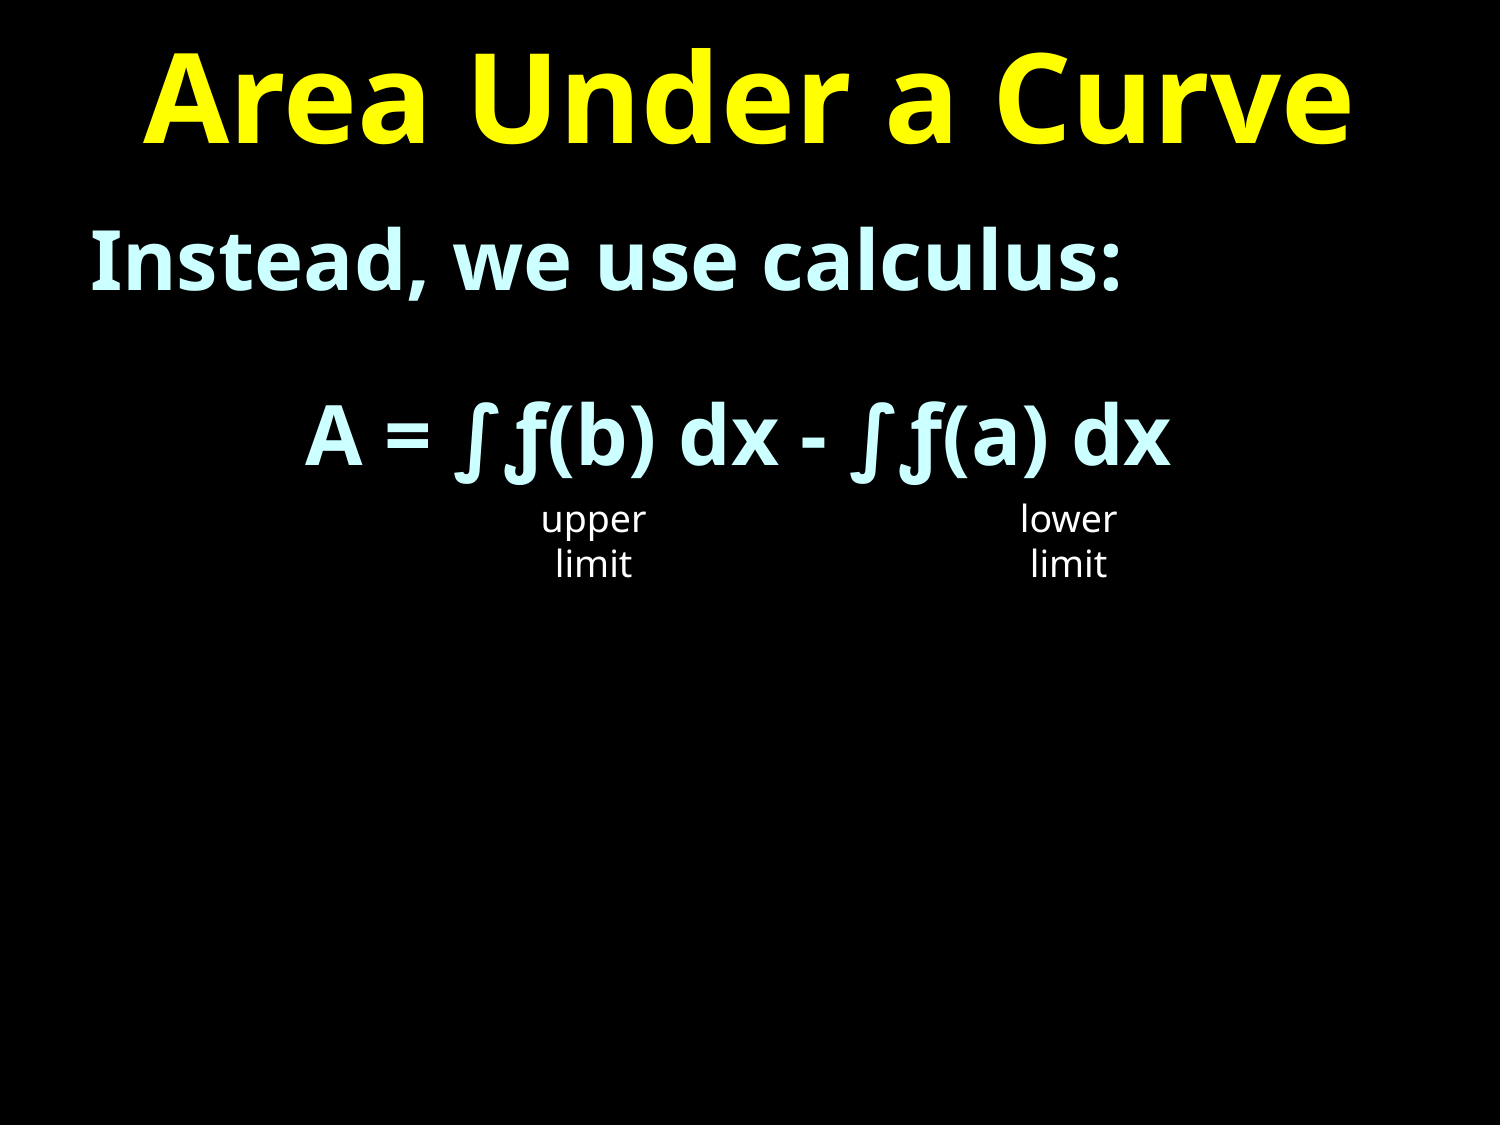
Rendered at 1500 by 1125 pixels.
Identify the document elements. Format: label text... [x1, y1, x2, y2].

text_box upper limit [524, 487, 663, 593]
list Instead, we use calculus: A = ∫ƒ(b) dx - ∫ƒ(a) dx [75, 200, 1425, 1125]
text_box lower limit [999, 487, 1138, 593]
title Area Under a Curve [0, 0, 1500, 188]
